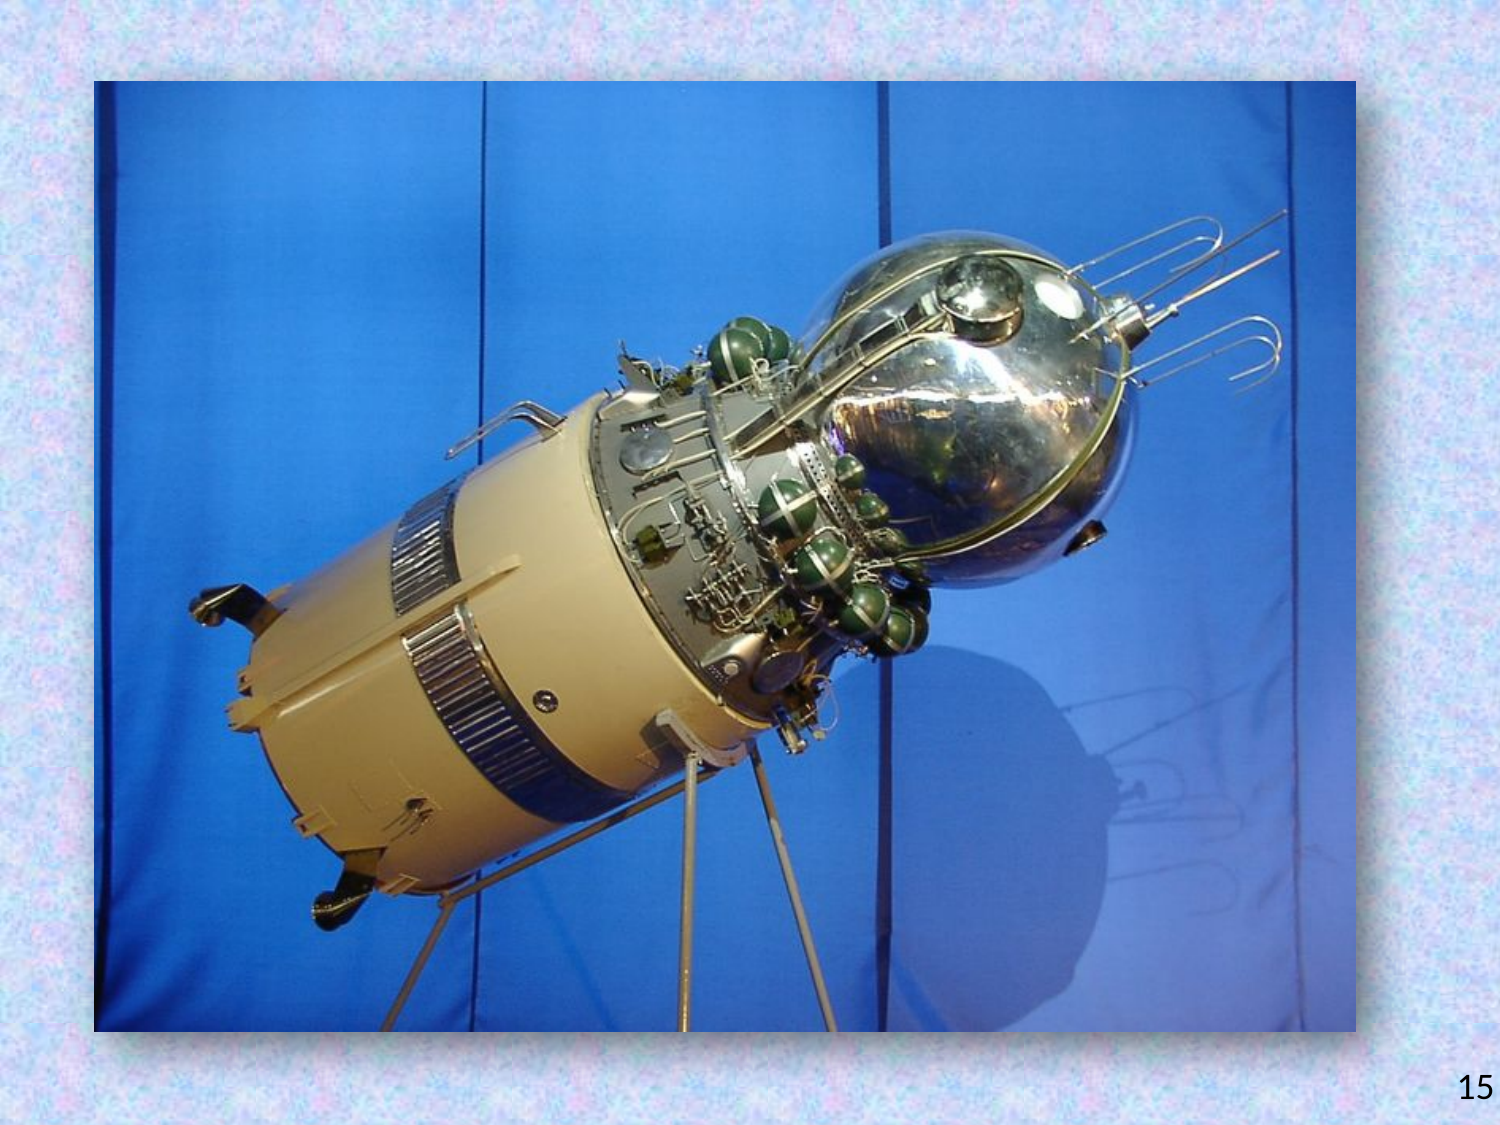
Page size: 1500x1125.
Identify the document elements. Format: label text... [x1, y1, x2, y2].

picture [0, 0, 1500, 1125]
text_box 15 [1441, 1054, 1500, 1115]
